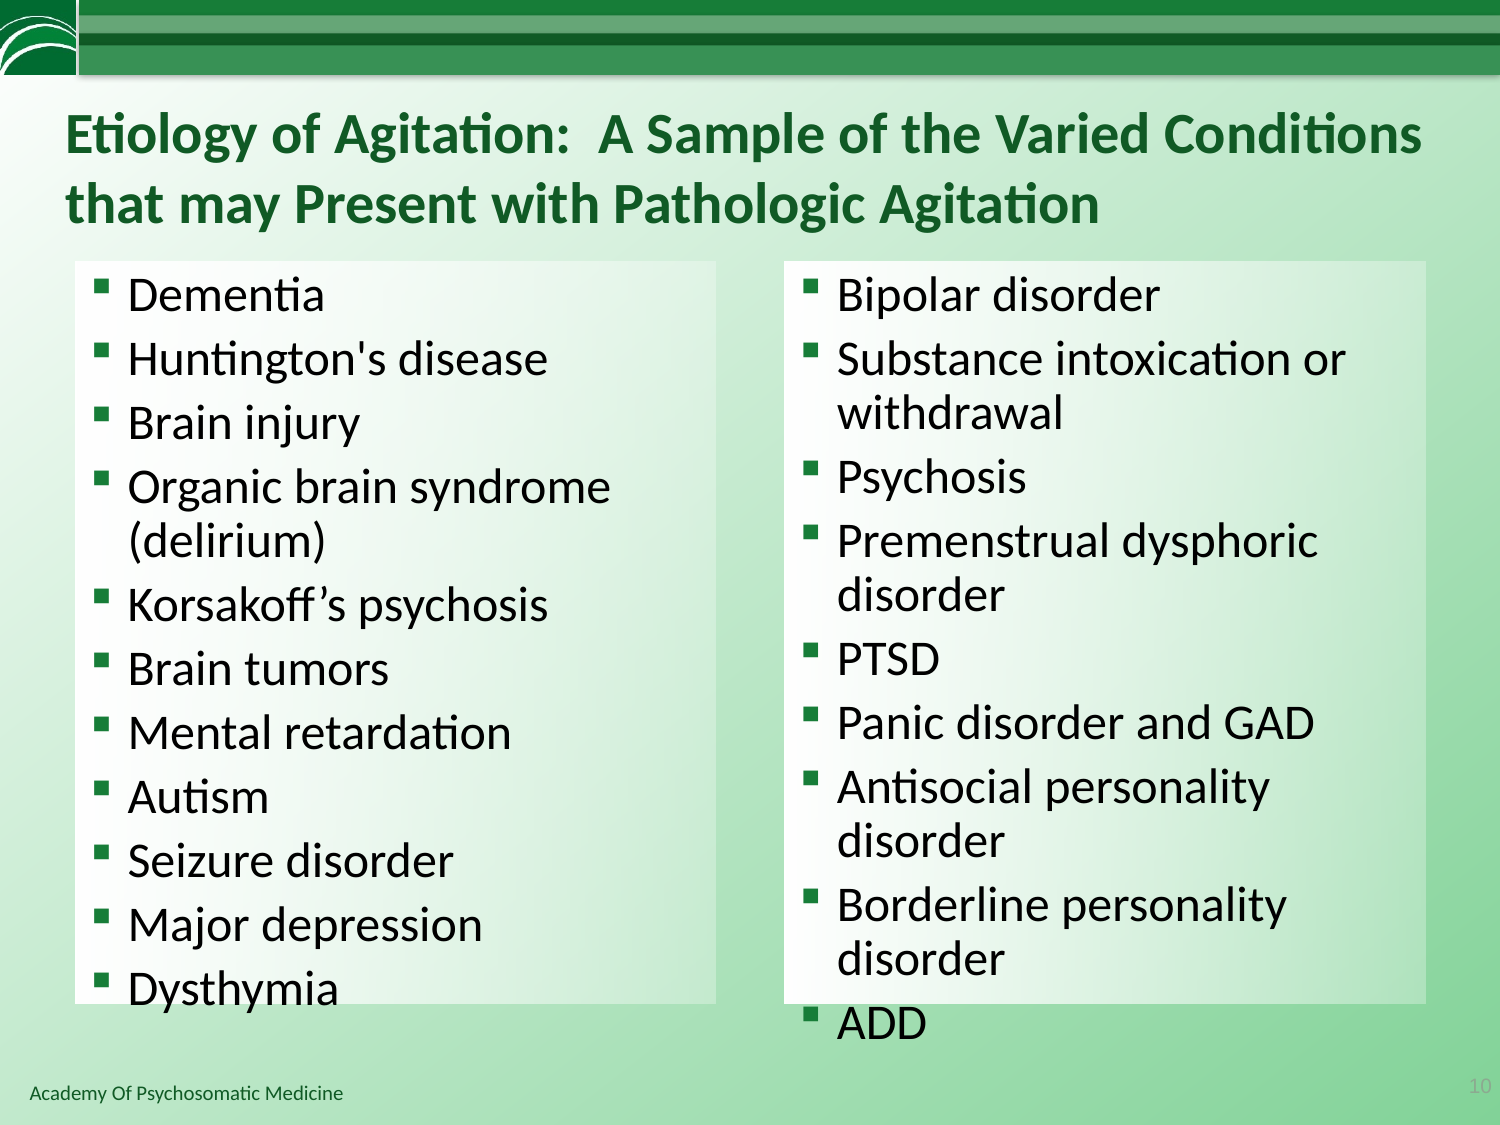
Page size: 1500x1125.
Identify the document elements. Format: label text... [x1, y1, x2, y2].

title Etiology of Agitation: A Sample of the Varied Conditions that may Present with Pathologic Agitation [50, 62, 1463, 268]
text_box Bipolar disorder Substance intoxication or withdrawal Psychosis Premenstrual dysphoric disorder PTSD Panic disorder and GAD Antisocial personality disorder Borderline personality disorder ADD [784, 261, 1425, 1004]
picture [0, 0, 76, 75]
slide_number 10 [1447, 1055, 1500, 1116]
list Dementia Huntington's disease Brain injury Organic brain syndrome (delirium) Korsakoff’s psychosis Brain tumors Mental retardation Autism Seizure disorder Major depression Dysthymia [75, 261, 716, 1004]
